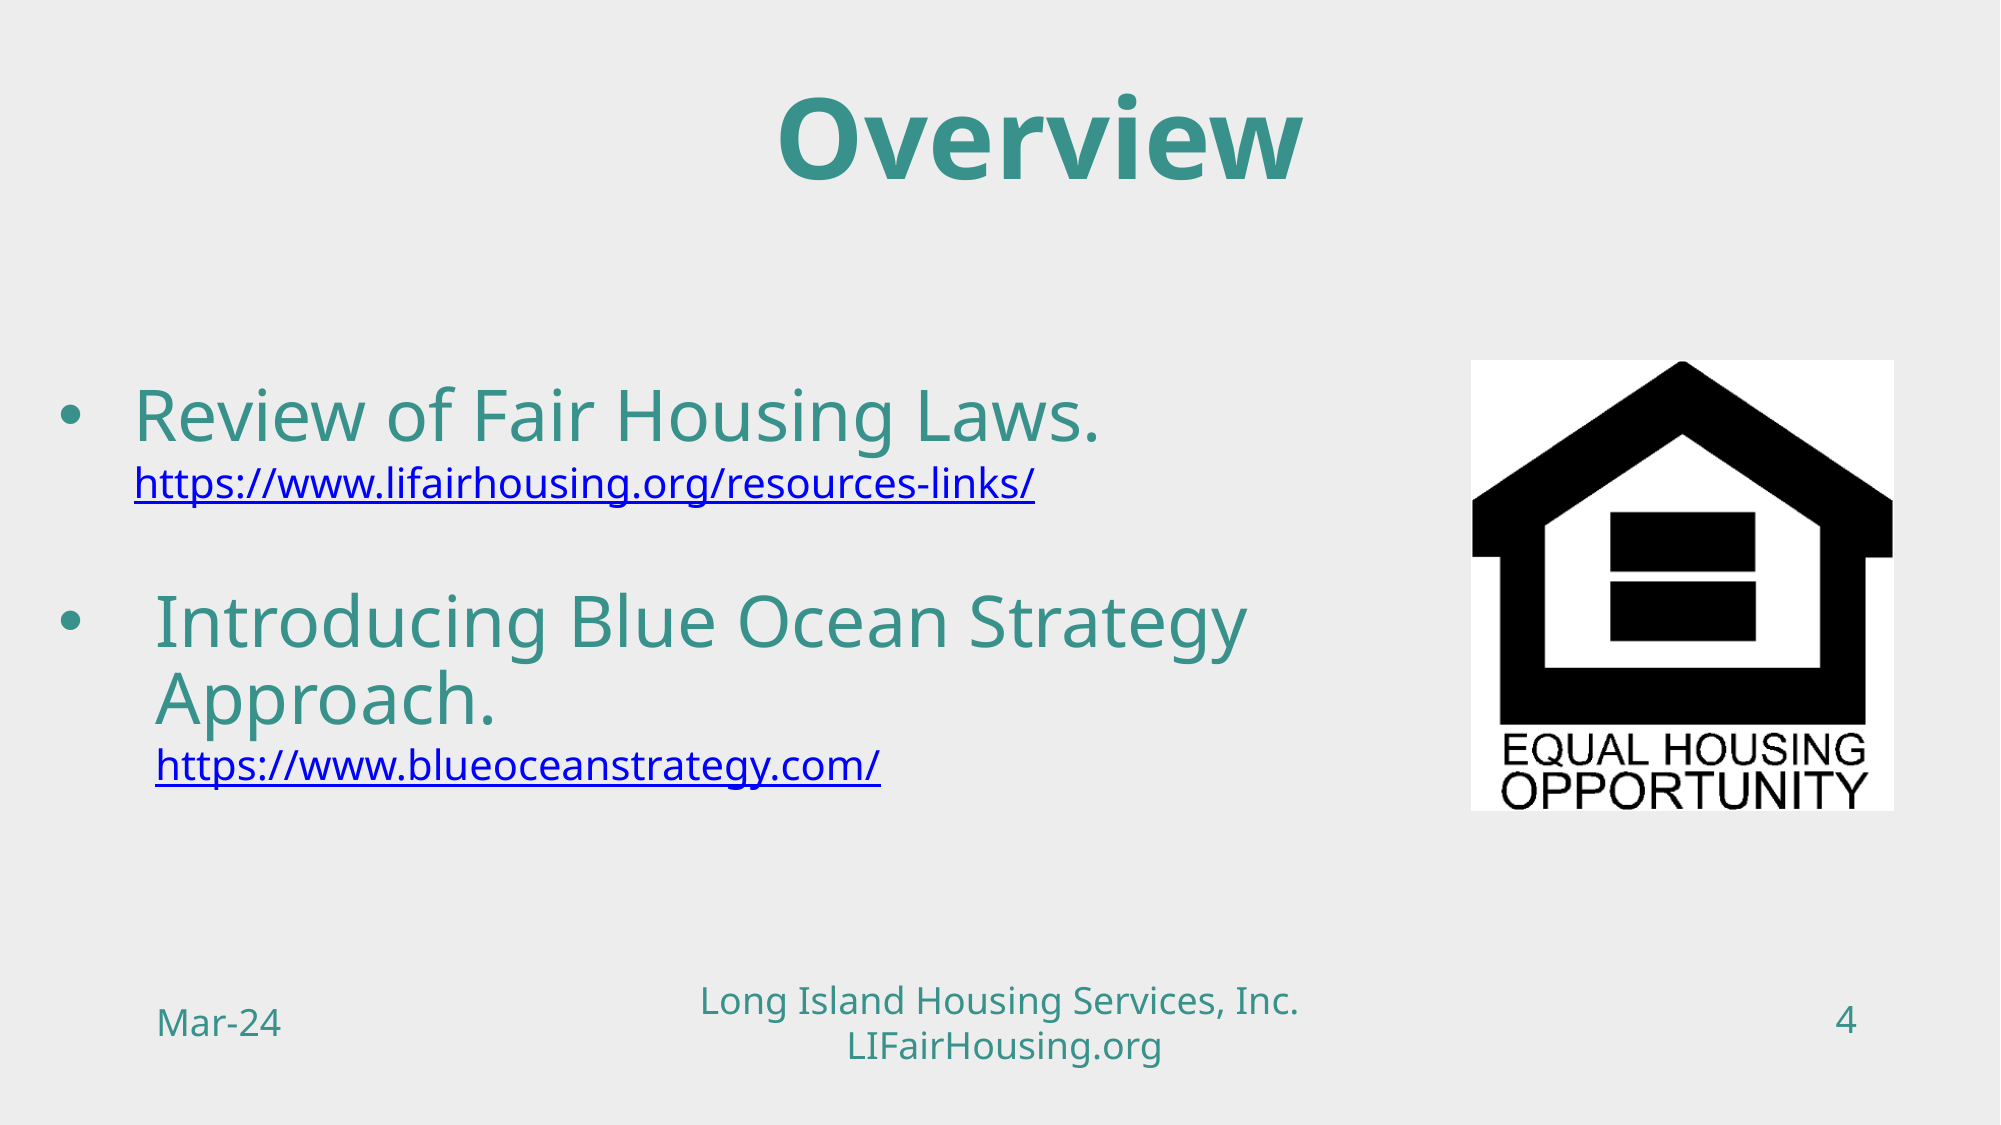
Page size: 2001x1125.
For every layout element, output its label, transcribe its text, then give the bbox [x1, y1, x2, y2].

slide_number 4 [1827, 991, 1864, 1053]
title Review of Fair Housing Laws. https://www.lifairhousing.org/resources-links/ Introducing Blue Ocean Strategy Approach. https://www.blueoceanstrategy.com/ [50, 304, 1281, 867]
text_box Long Island Housing Services, Inc. LIFairHousing.org [669, 969, 1330, 1075]
text_box Mar-24 [148, 991, 584, 1052]
text_box Overview [760, 59, 1320, 210]
picture [1471, 360, 1894, 811]
